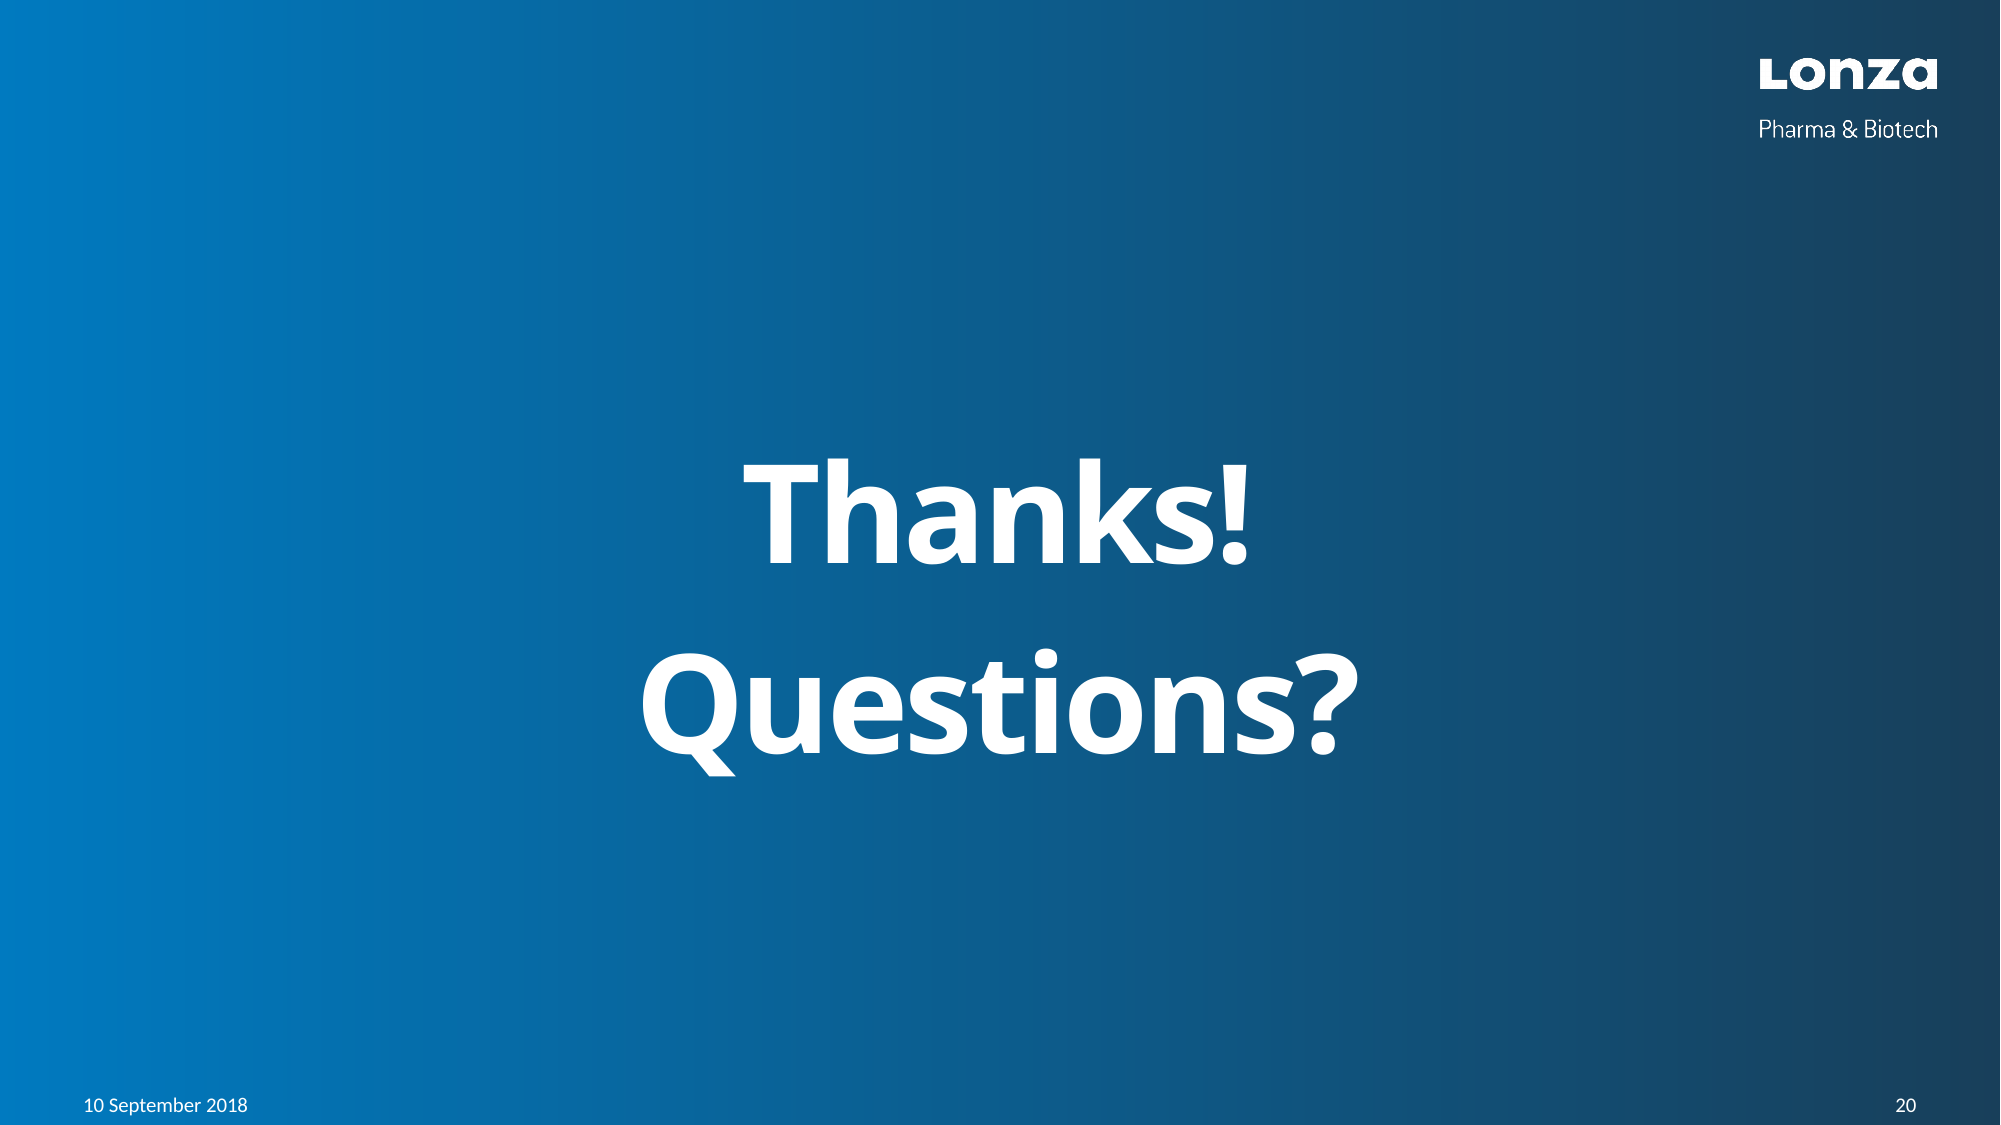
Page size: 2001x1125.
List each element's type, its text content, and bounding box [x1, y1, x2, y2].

footer 10 September 2018 [83, 1086, 1563, 1122]
picture [1733, 52, 1964, 141]
list Thanks! Questions? [212, 417, 1784, 710]
slide_number 20 [1646, 1086, 1917, 1122]
